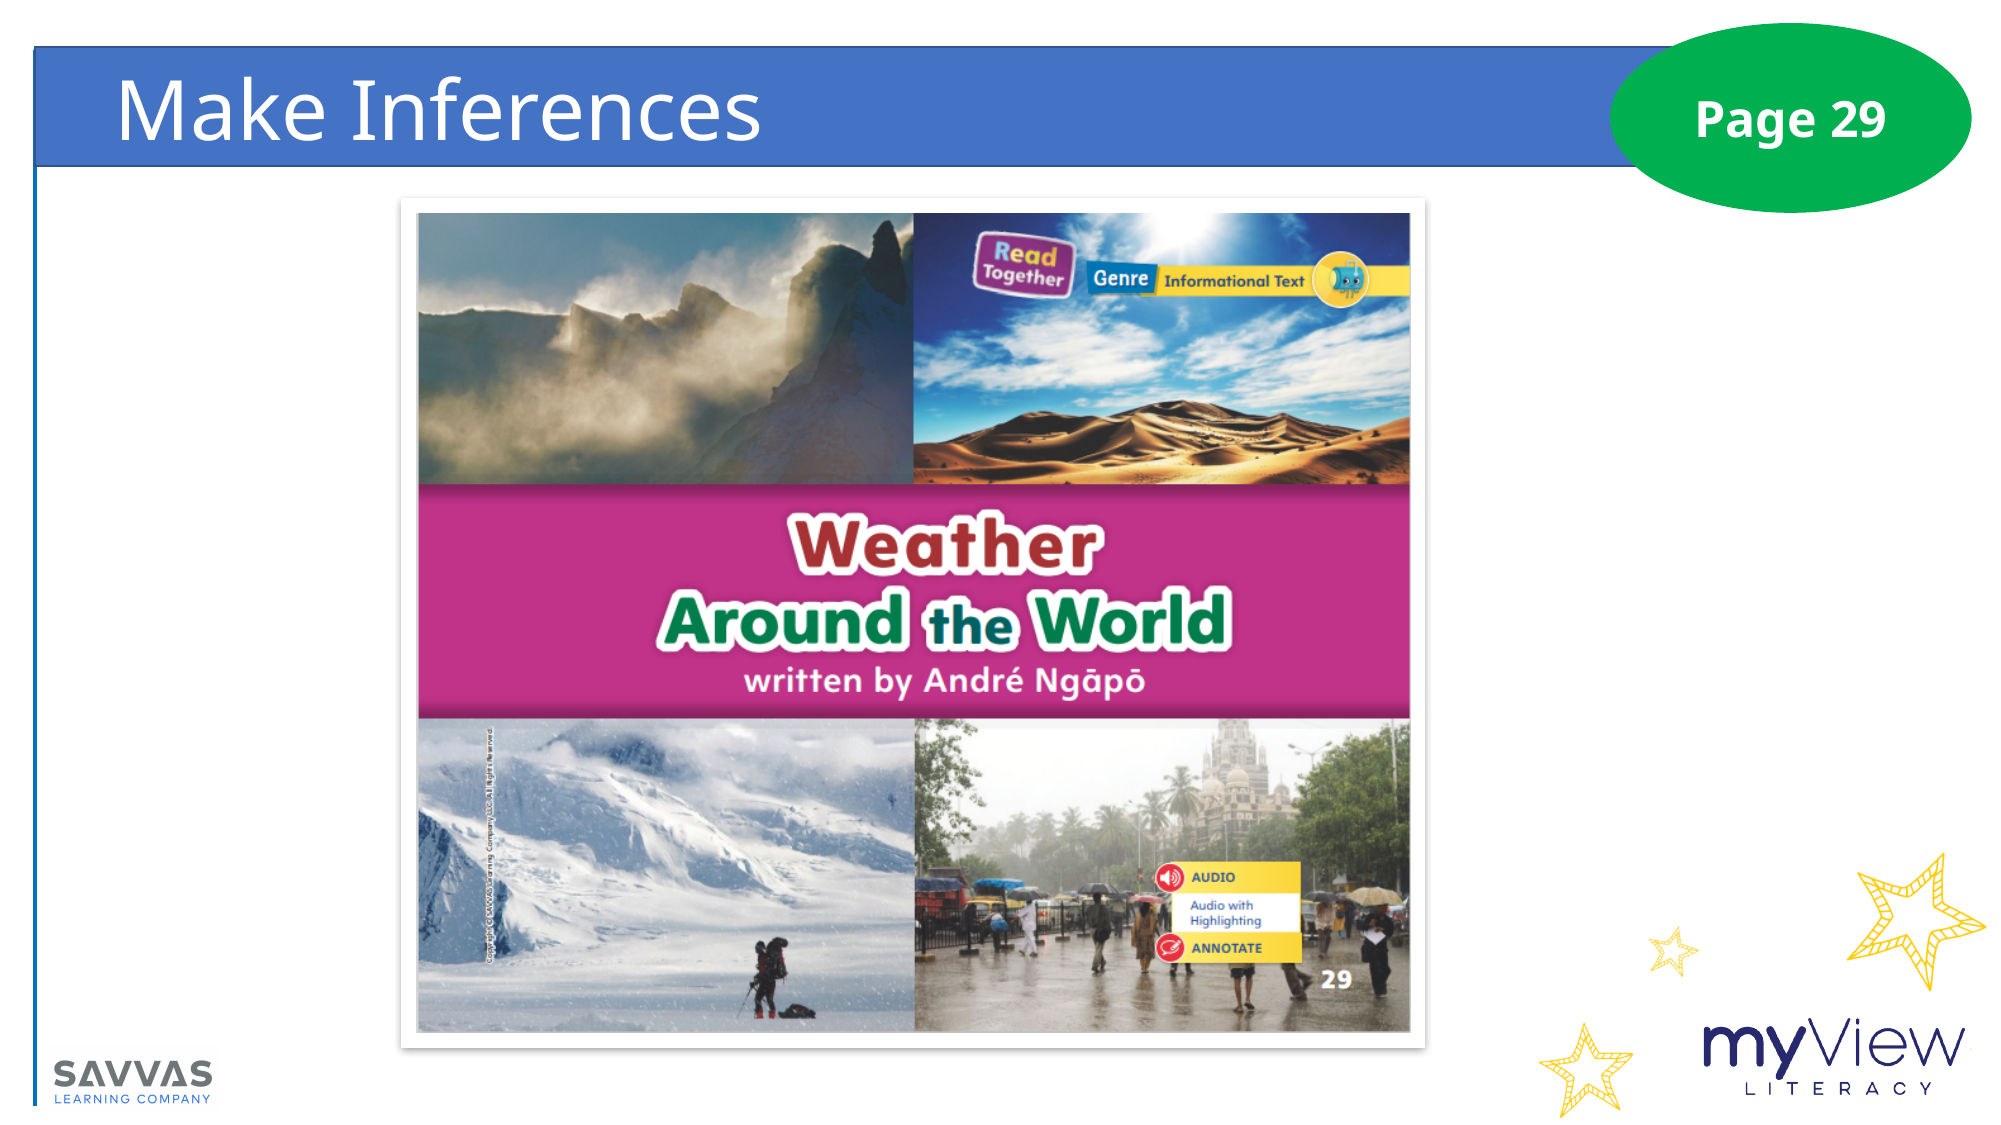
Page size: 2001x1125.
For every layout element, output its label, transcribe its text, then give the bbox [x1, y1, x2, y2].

text_box Make Inferences [34, 46, 1670, 167]
picture [415, 212, 1411, 1034]
picture [1509, 814, 2000, 1125]
text_box Page 29 [1610, 23, 1972, 213]
picture [48, 1043, 220, 1113]
